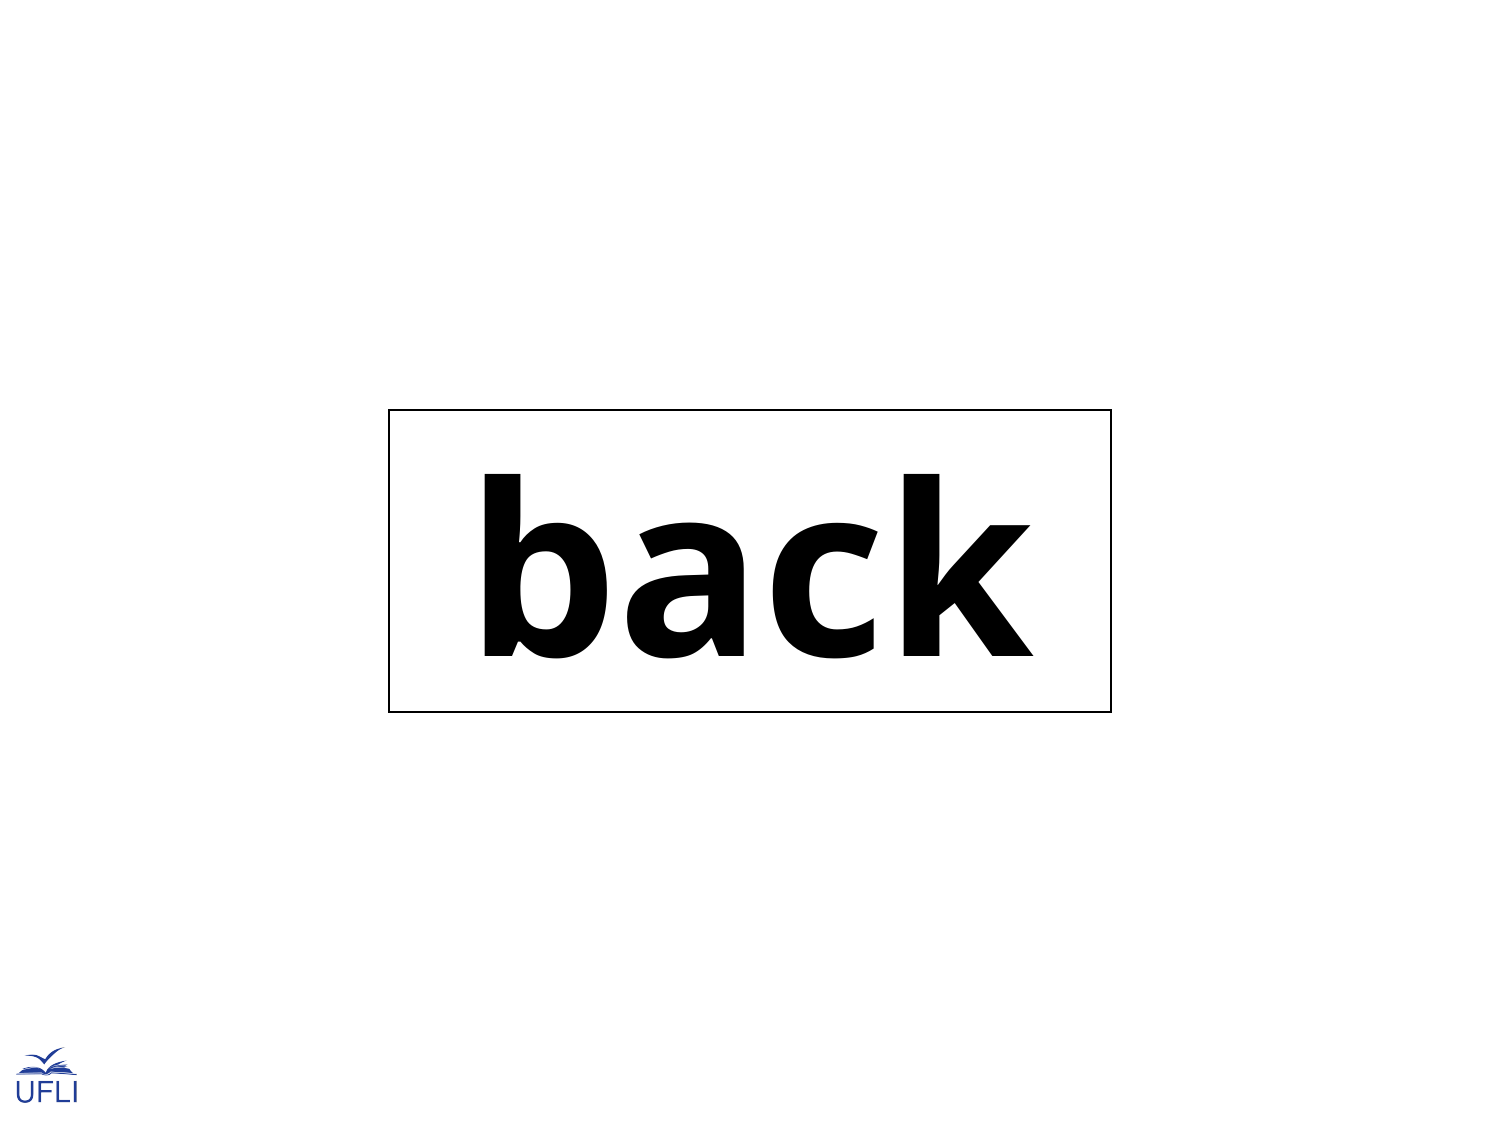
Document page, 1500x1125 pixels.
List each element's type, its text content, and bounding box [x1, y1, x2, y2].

picture [12, 1045, 81, 1106]
text_box back [388, 409, 1112, 713]
